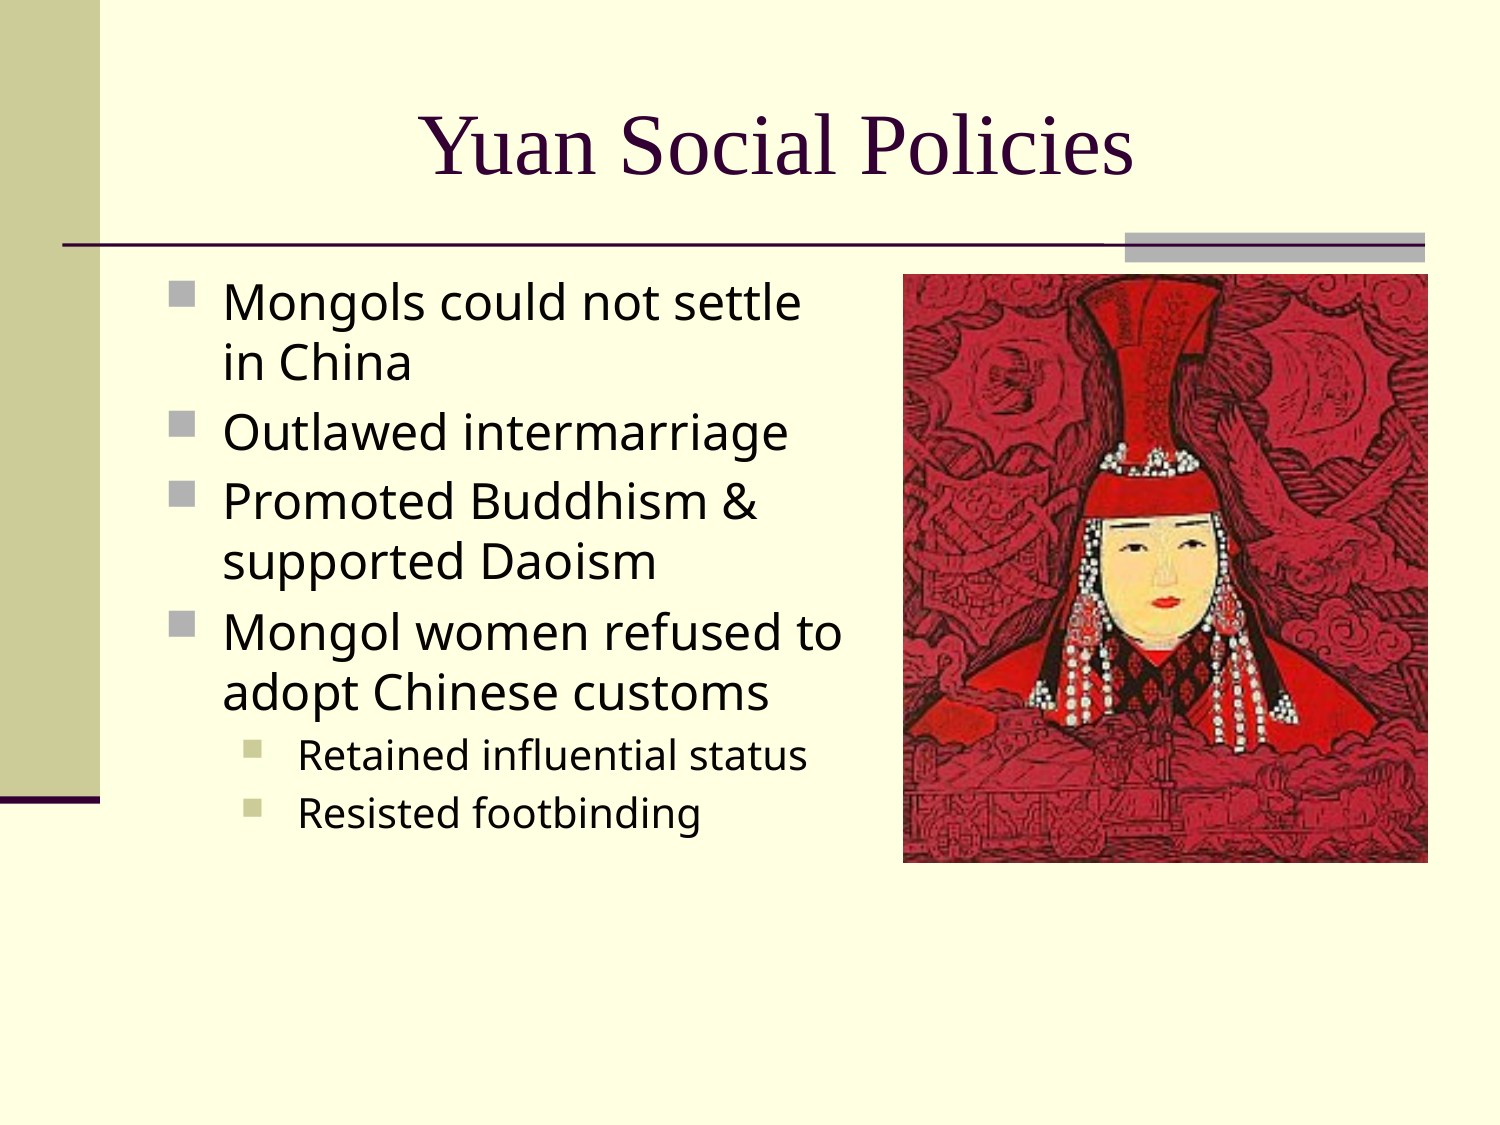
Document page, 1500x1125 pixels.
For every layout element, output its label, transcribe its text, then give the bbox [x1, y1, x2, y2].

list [902, 274, 1428, 863]
list Mongols could not settle in China Outlawed intermarriage Promoted Buddhism & supported Daoism Mongol women refused to adopt Chinese customs Retained influential status Resisted footbinding [150, 262, 875, 1006]
title Yuan Social Policies [150, 45, 1425, 234]
